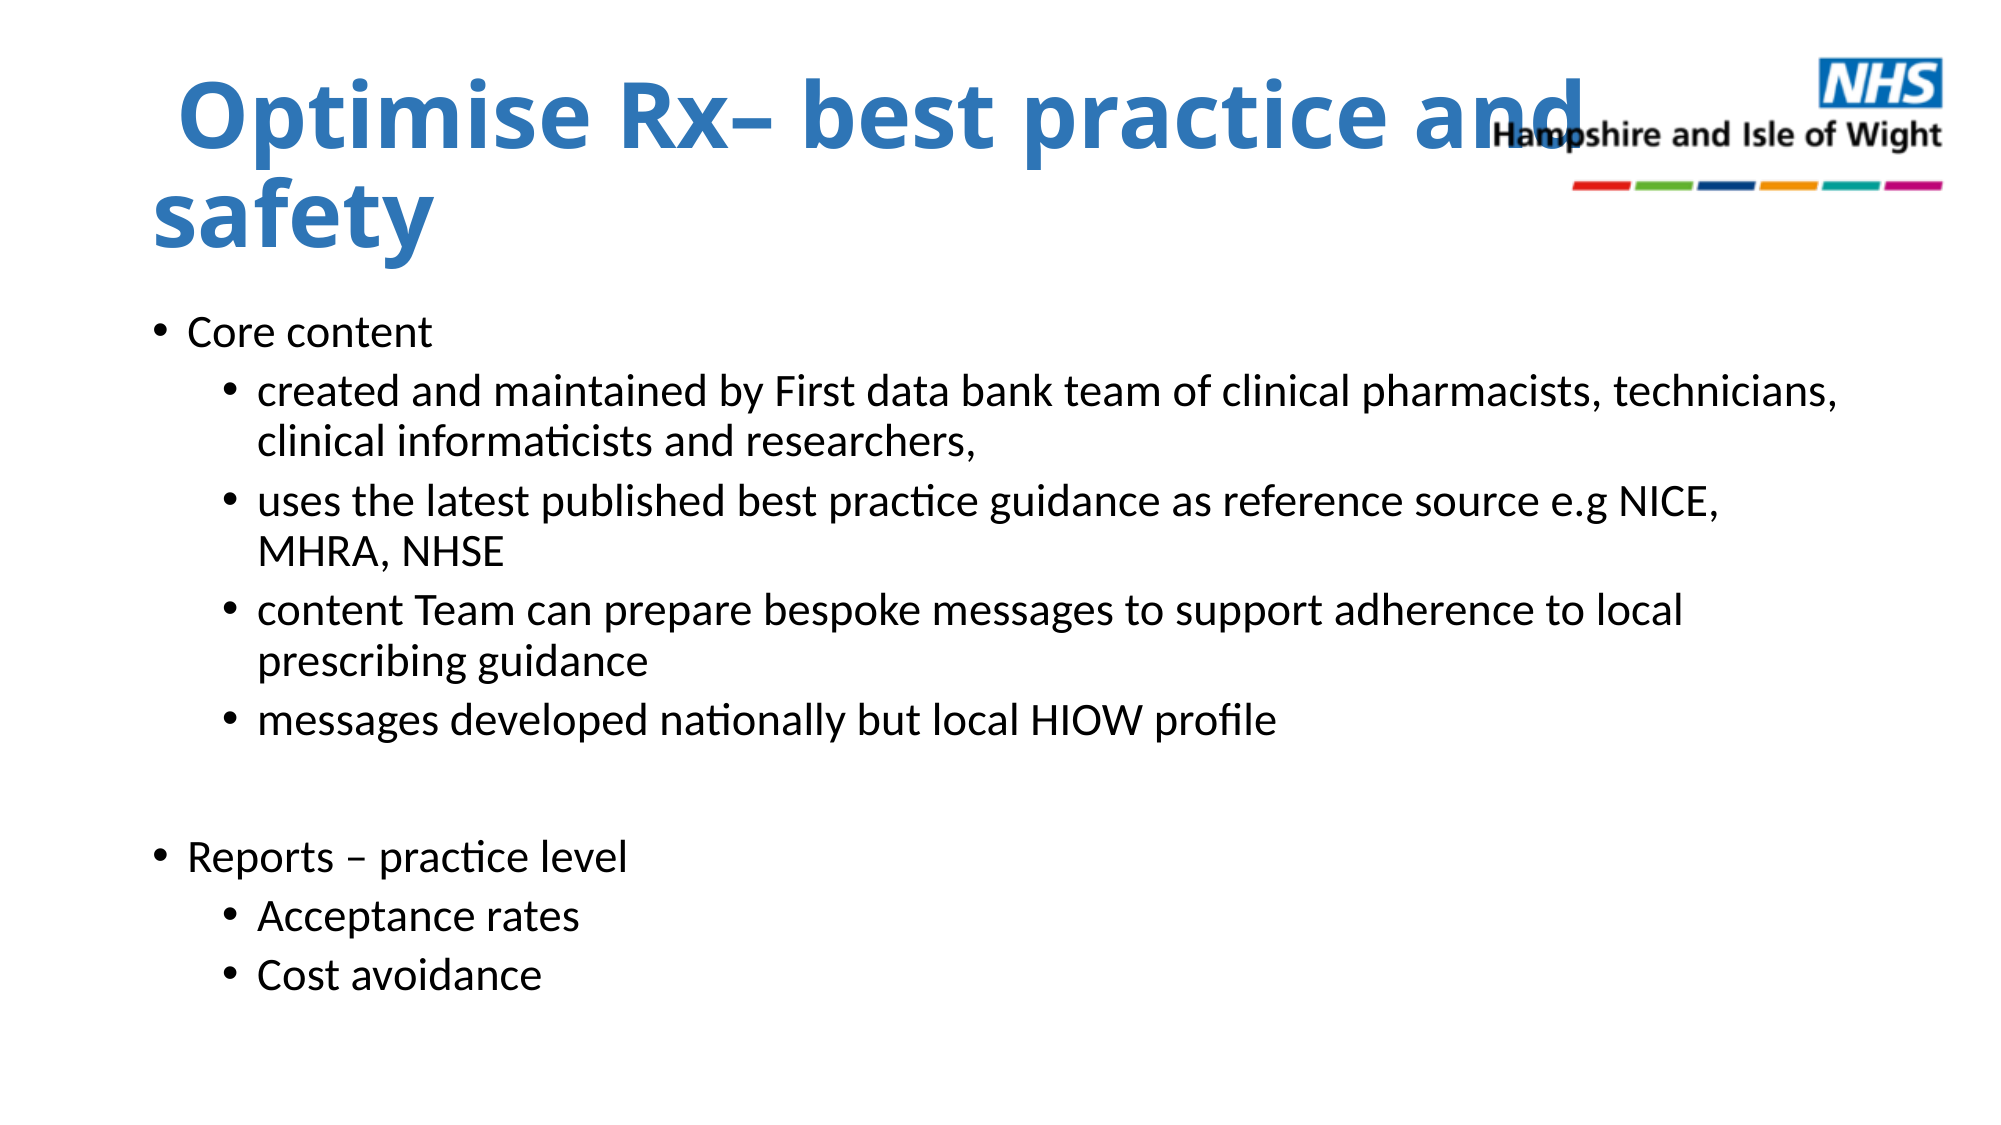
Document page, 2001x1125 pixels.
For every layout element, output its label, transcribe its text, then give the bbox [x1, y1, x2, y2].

picture [1479, 37, 1949, 213]
title Optimise Rx– best practice and safety [137, 59, 1863, 278]
list Core content created and maintained by First data bank team of clinical pharmacists, technicians, clinical informaticists and researchers, uses the latest published best practice guidance as reference source e.g NICE, MHRA, NHSE content Team can prepare bespoke messages to support adherence to local prescribing guidance messages developed nationally but local HIOW profile Reports – practice level Acceptance rates Cost avoidance [137, 299, 1863, 1014]
